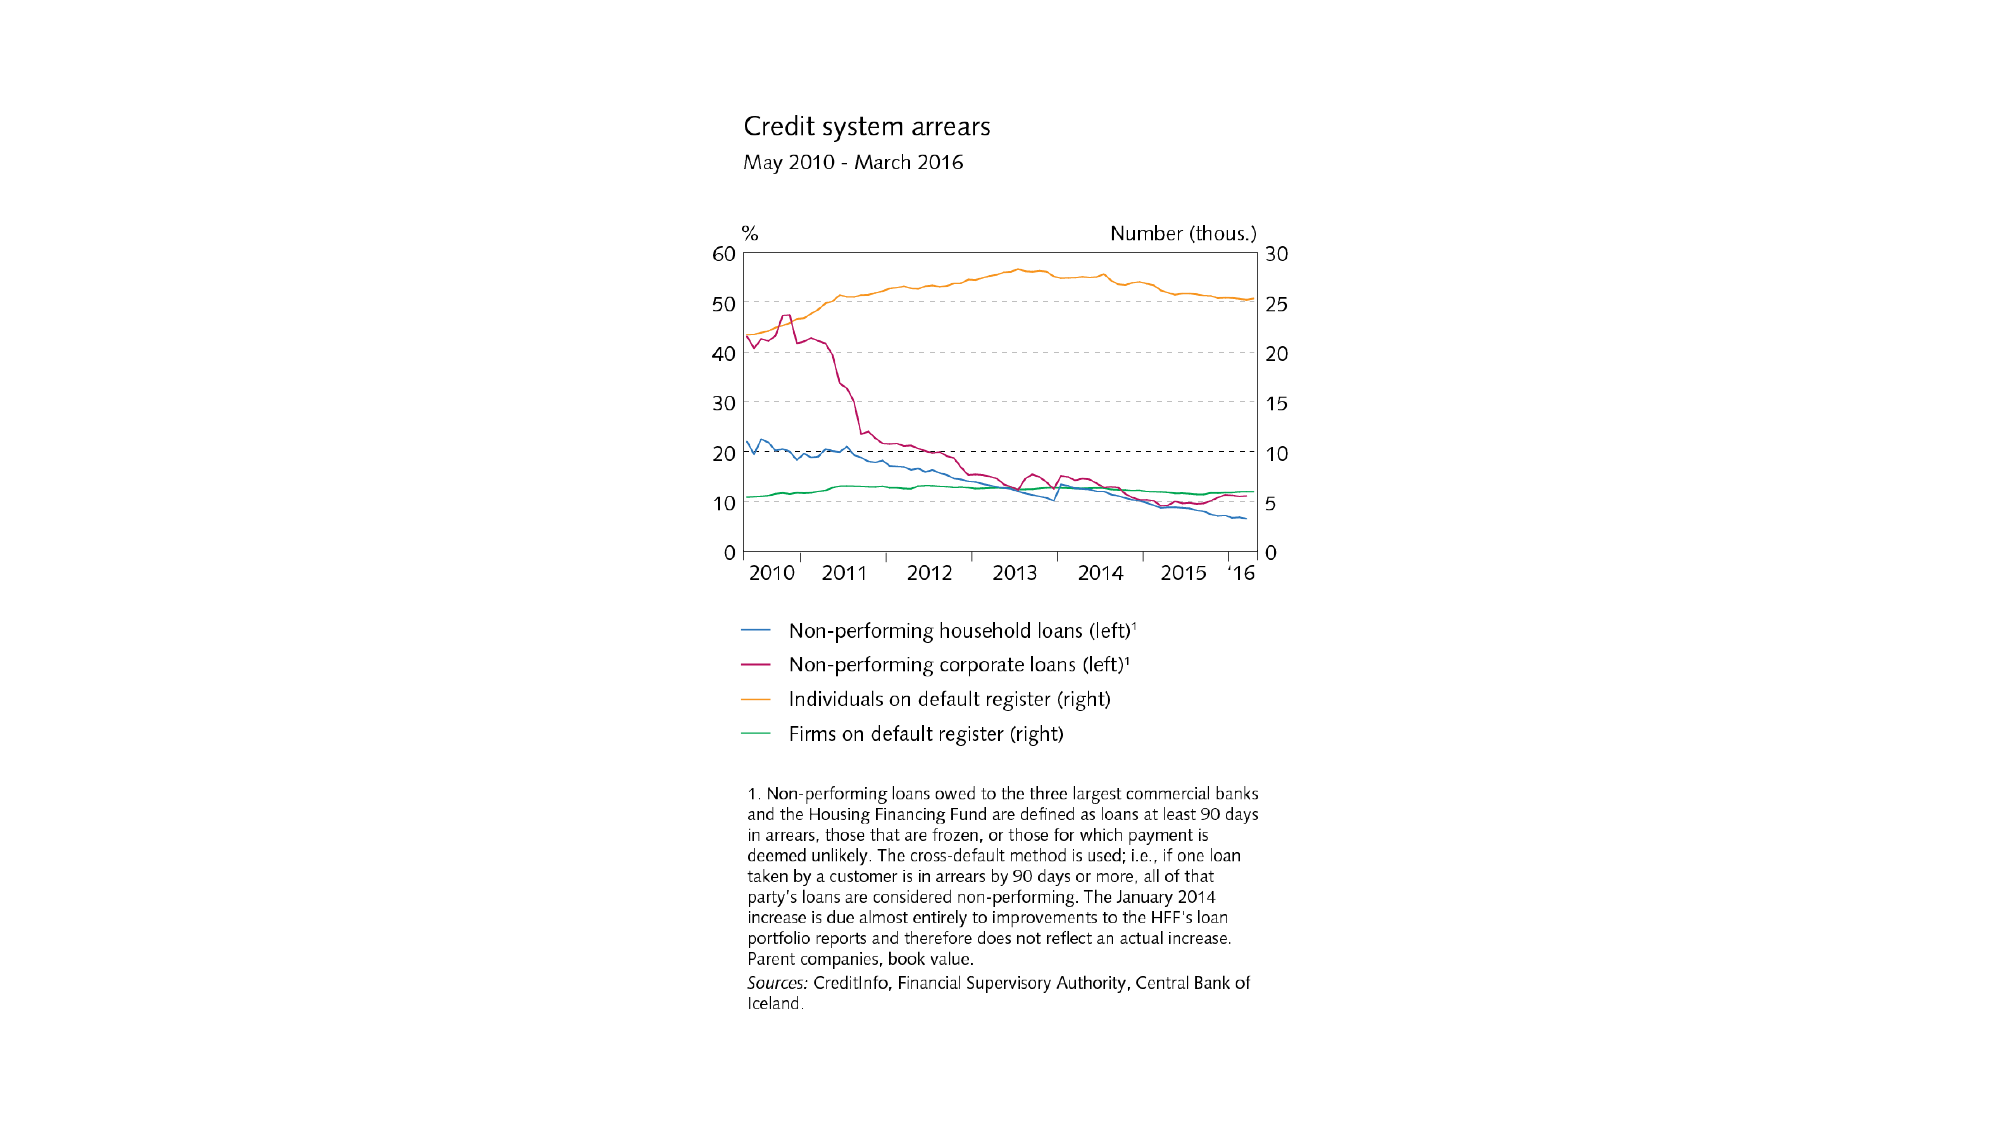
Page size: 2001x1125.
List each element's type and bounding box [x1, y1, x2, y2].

picture [712, 112, 1288, 1013]
